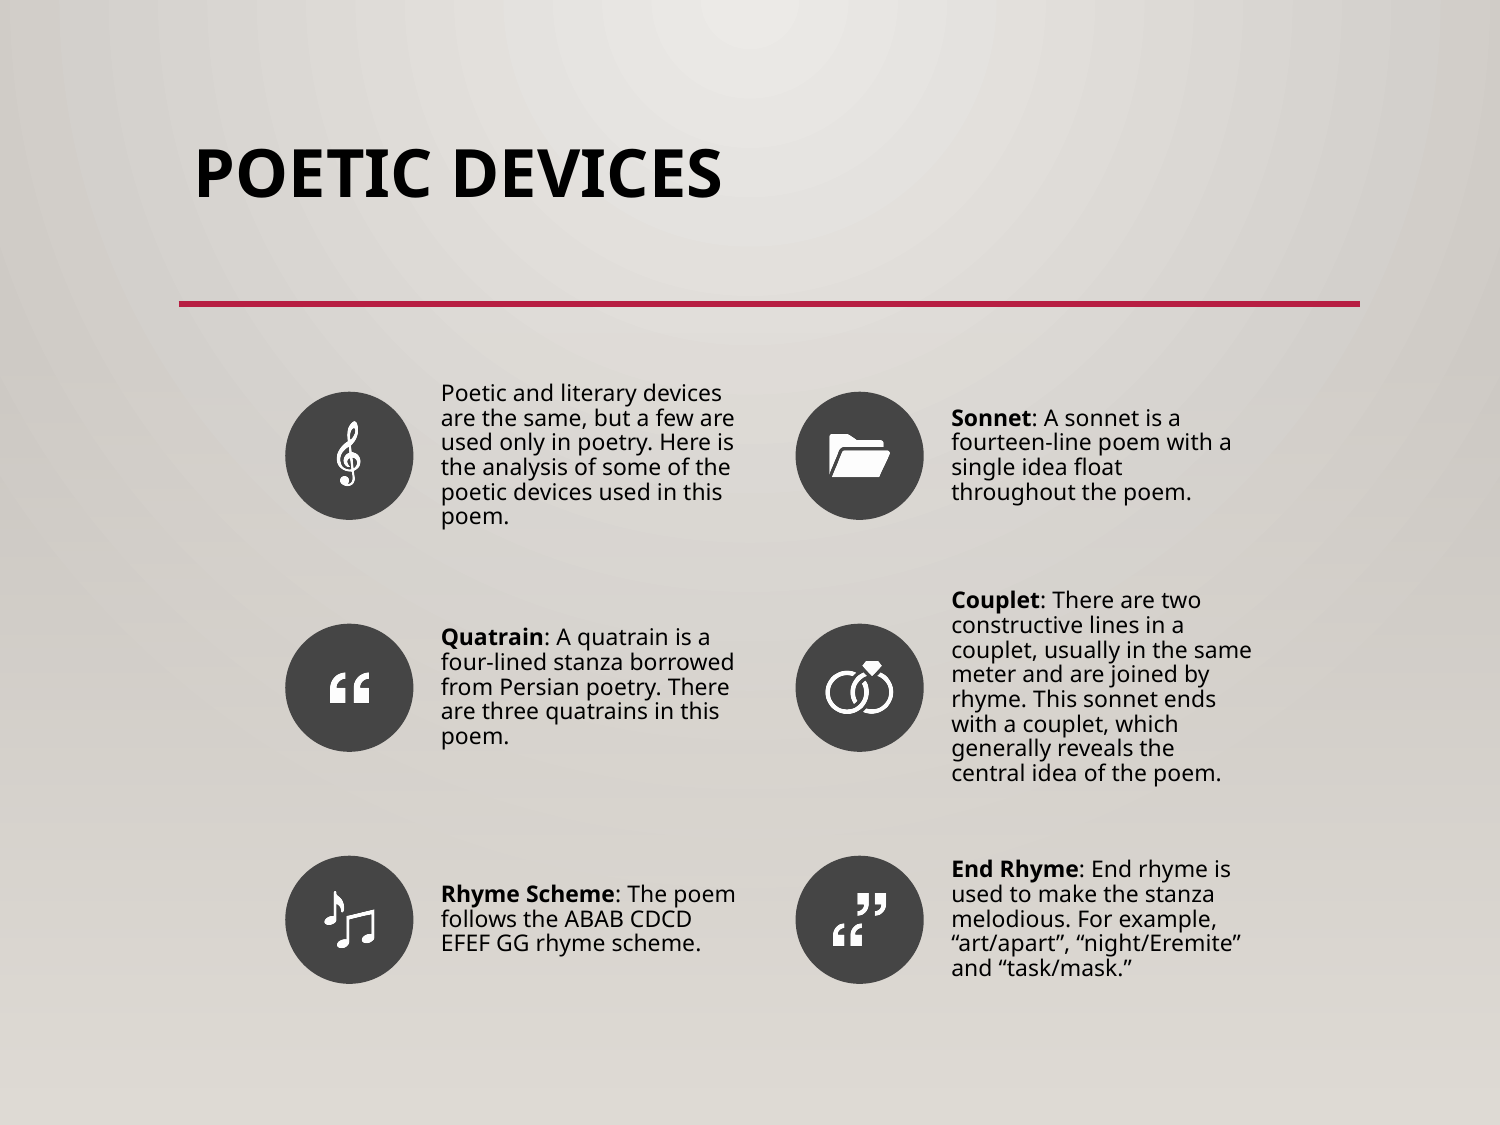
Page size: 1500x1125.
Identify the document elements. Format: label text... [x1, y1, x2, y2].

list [178, 382, 1361, 994]
text_box [0, 330, 1500, 1125]
title Poetic Devices [178, 131, 1361, 303]
text_box [0, 0, 1500, 330]
